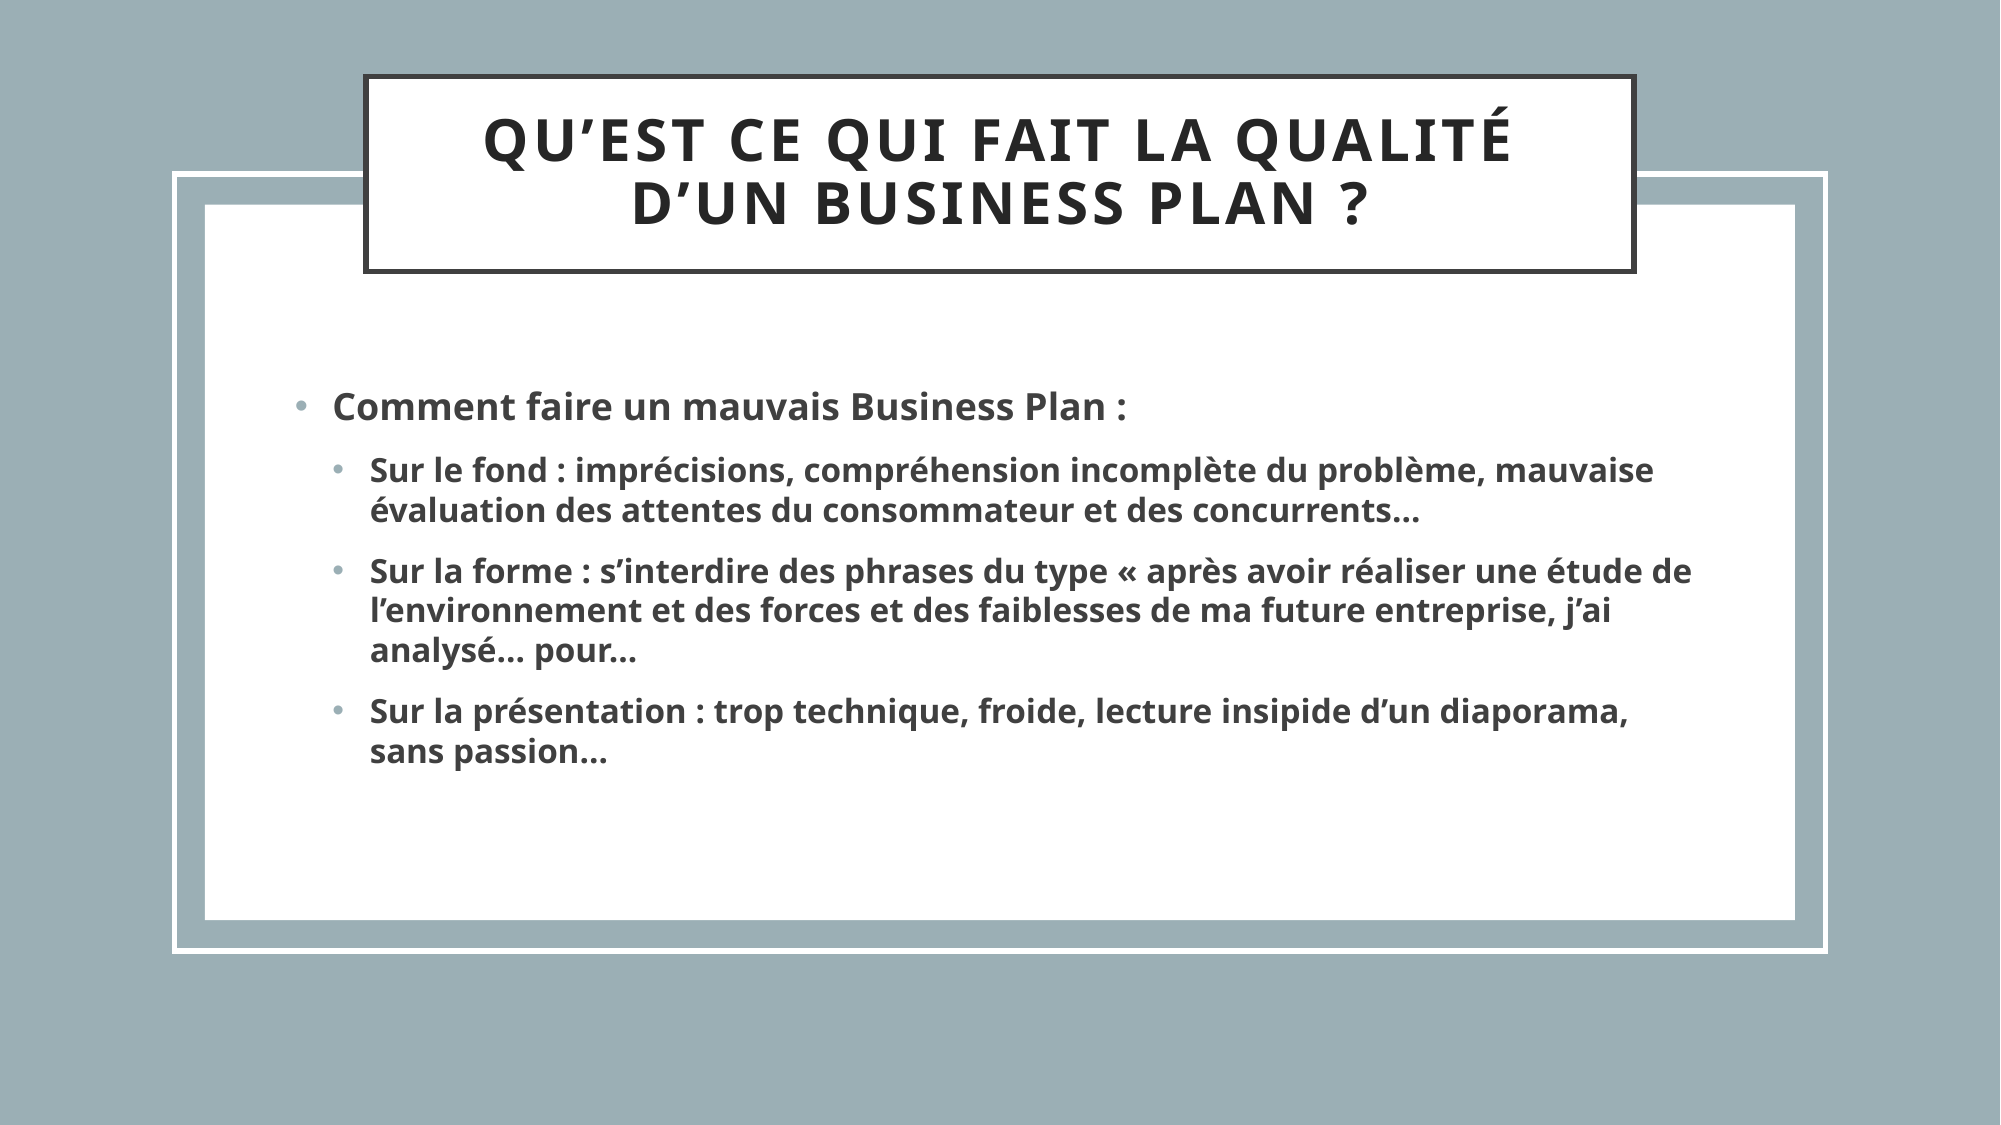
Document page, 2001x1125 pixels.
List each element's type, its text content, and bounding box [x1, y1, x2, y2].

list Comment faire un mauvais Business Plan : Sur le fond : imprécisions, compréhension incomplète du problème, mauvaise évaluation des attentes du consommateur et des concurrents… Sur la forme : s’interdire des phrases du type « après avoir réaliser une étude de l’environnement et des forces et des faiblesses de ma future entreprise, j’ai analysé… pour… Sur la présentation : trop technique, froide, lecture insipide d’un diaporama, sans passion… [279, 375, 1721, 849]
text_box [173, 173, 1827, 952]
text_box [0, 0, 2000, 1125]
title Qu’est ce qui fait la qualité d’un Business Plan ? [363, 74, 1637, 274]
